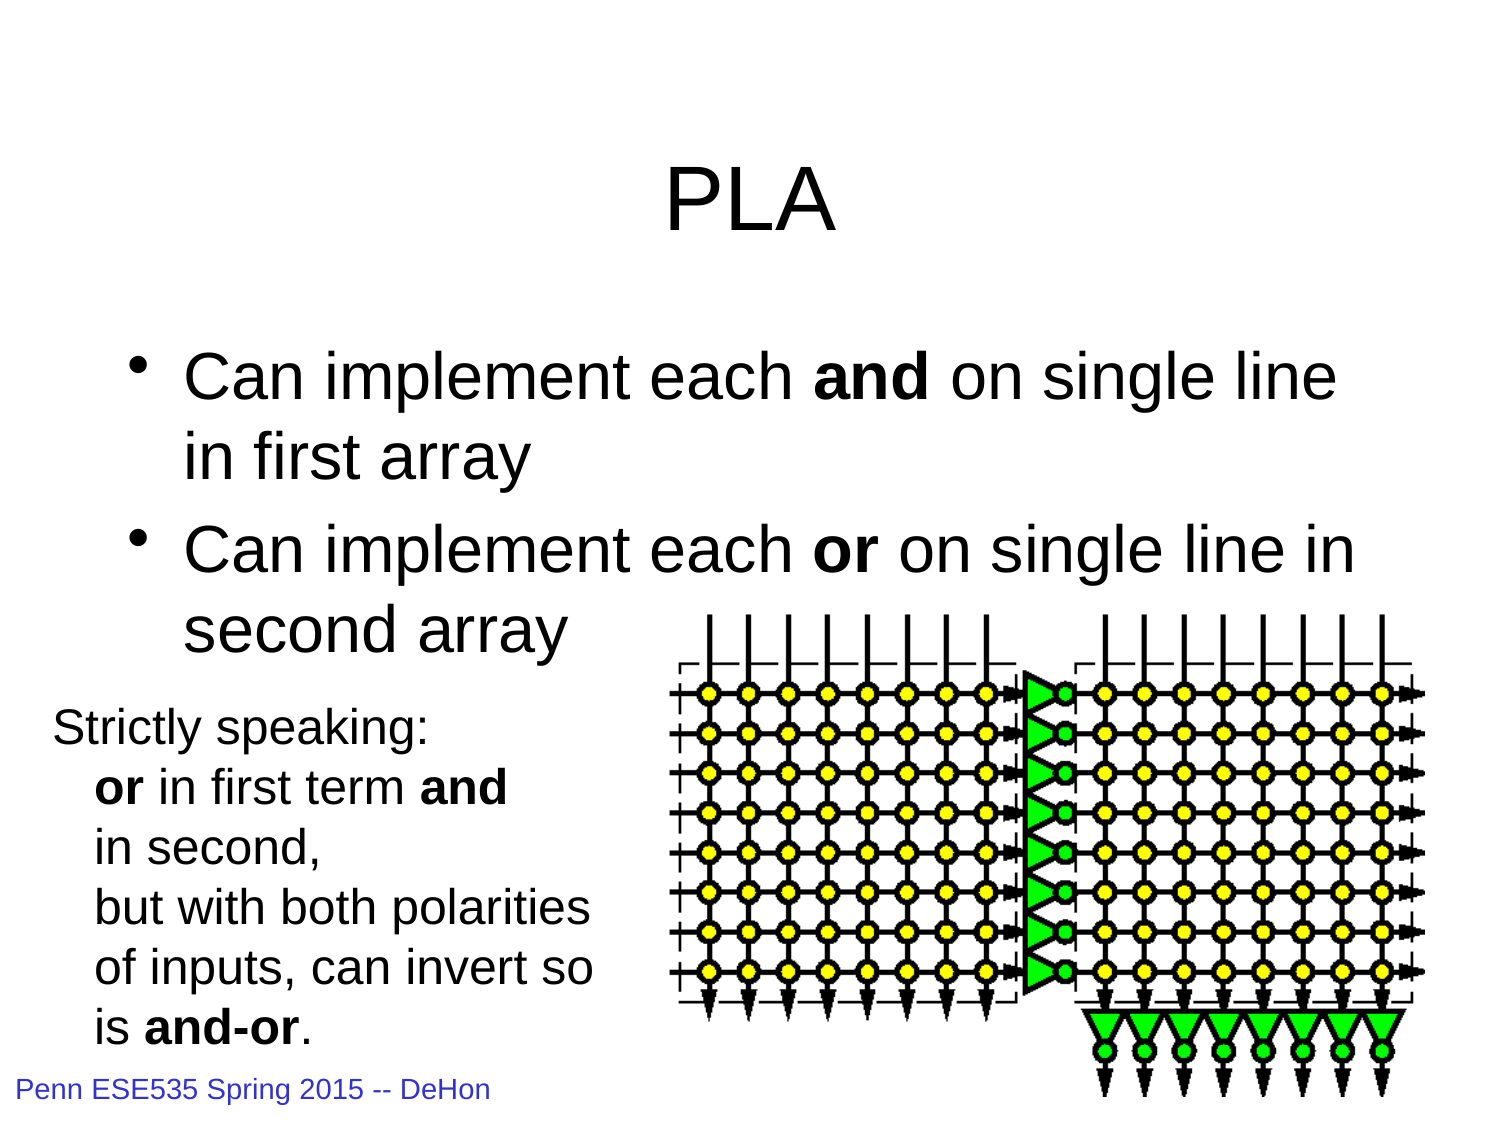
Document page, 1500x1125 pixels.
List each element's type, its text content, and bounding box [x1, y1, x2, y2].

slide_number Penn ESE535 Spring 2015 -- DeHon [0, 1062, 576, 1125]
list Can implement each and on single line in first array Can implement each or on single line in second array [112, 324, 1388, 1001]
text_box Strictly speaking: or in first term and in second, but with both polarities of inputs, can invert so is and-or. [37, 687, 624, 1063]
title PLA [112, 99, 1388, 288]
picture [662, 612, 1426, 1097]
